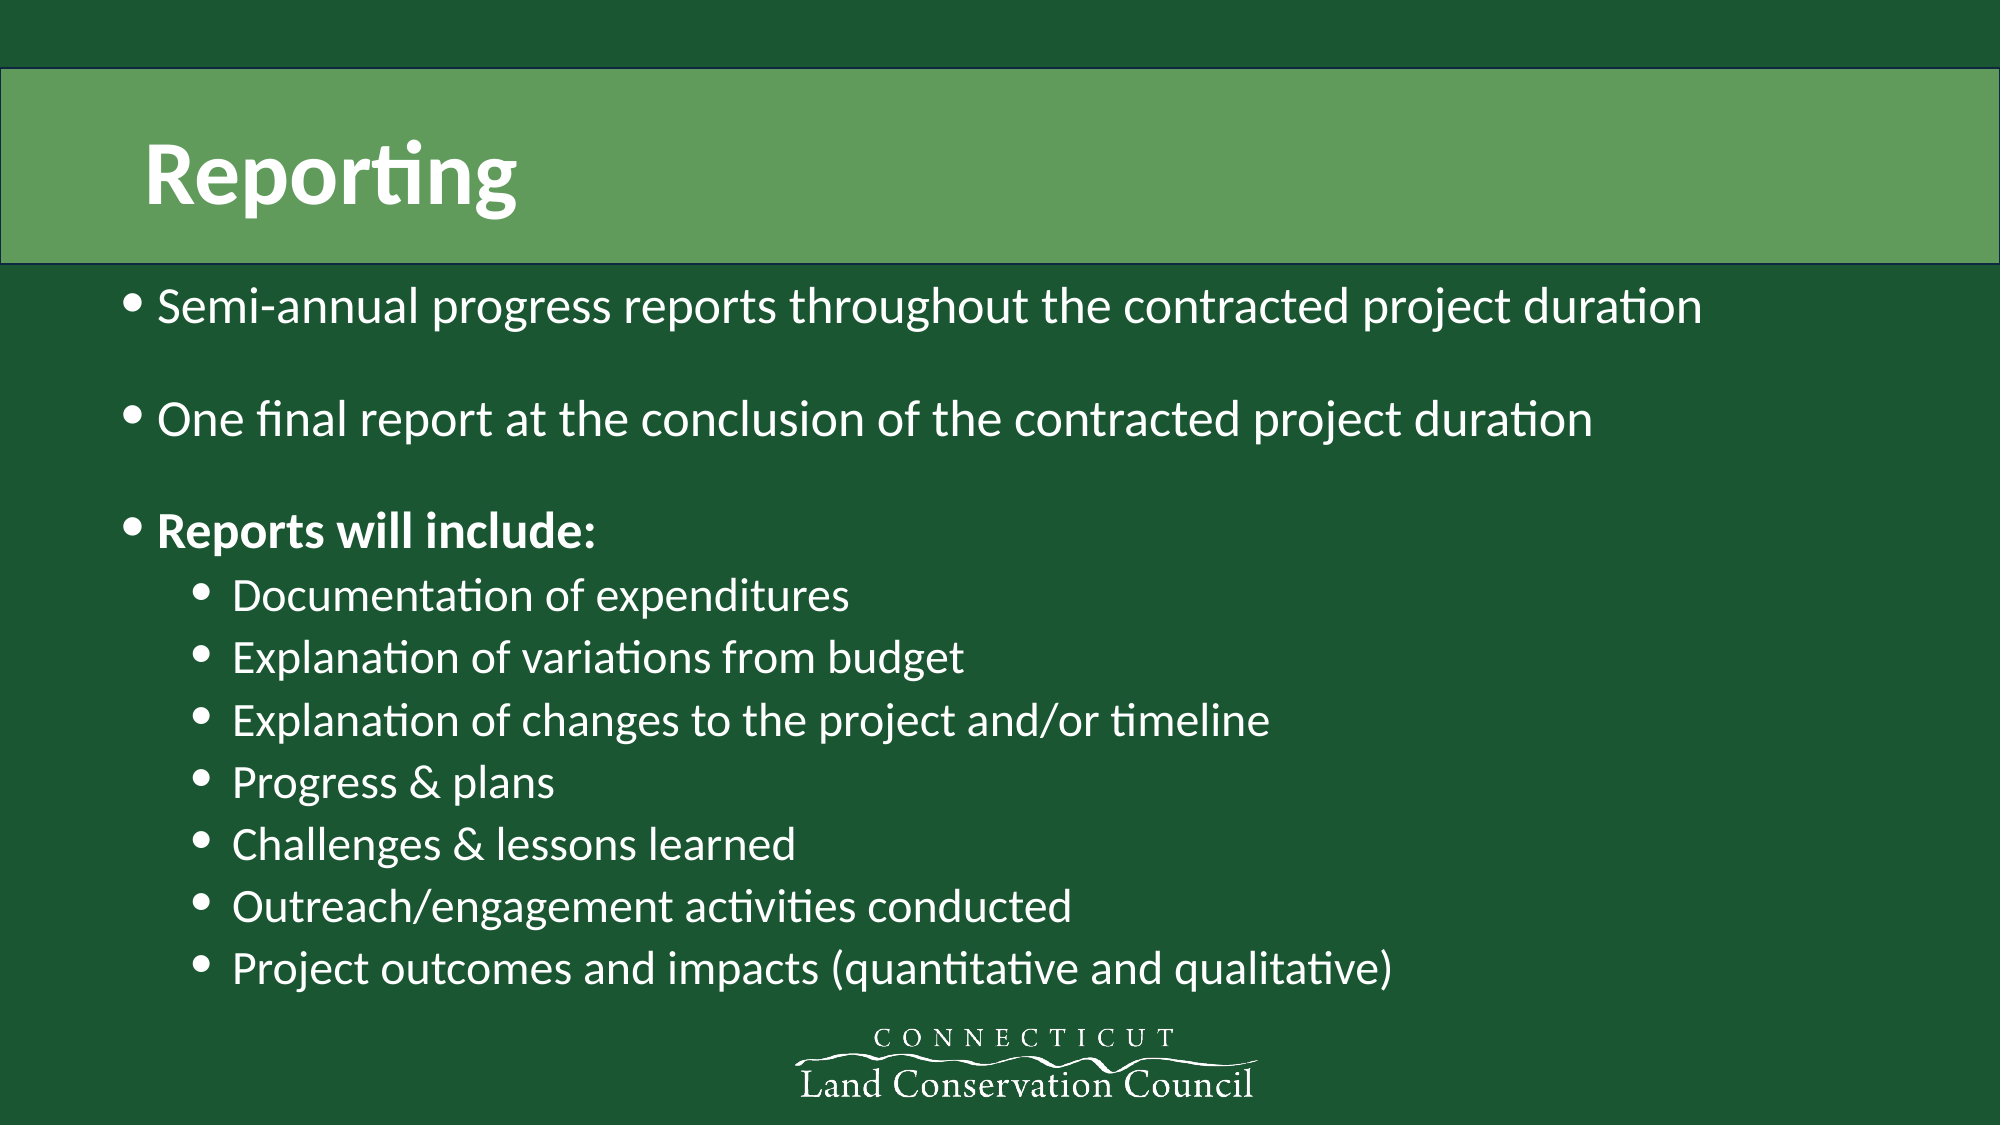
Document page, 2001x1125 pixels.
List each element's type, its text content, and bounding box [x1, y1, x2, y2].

picture [787, 1018, 1266, 1105]
text_box Semi-annual progress reports throughout the contracted project duration One final report at the conclusion of the contracted project duration Reports will include: Documentation of expenditures Explanation of variations from budget Explanation of changes to the project and/or timeline Progress & plans Challenges & lessons learned Outreach/engagement activities conducted Project outcomes and impacts (quantitative and qualitative) [104, 265, 1896, 691]
text_box [0, 67, 2000, 265]
text_box Reporting [129, 98, 1820, 234]
